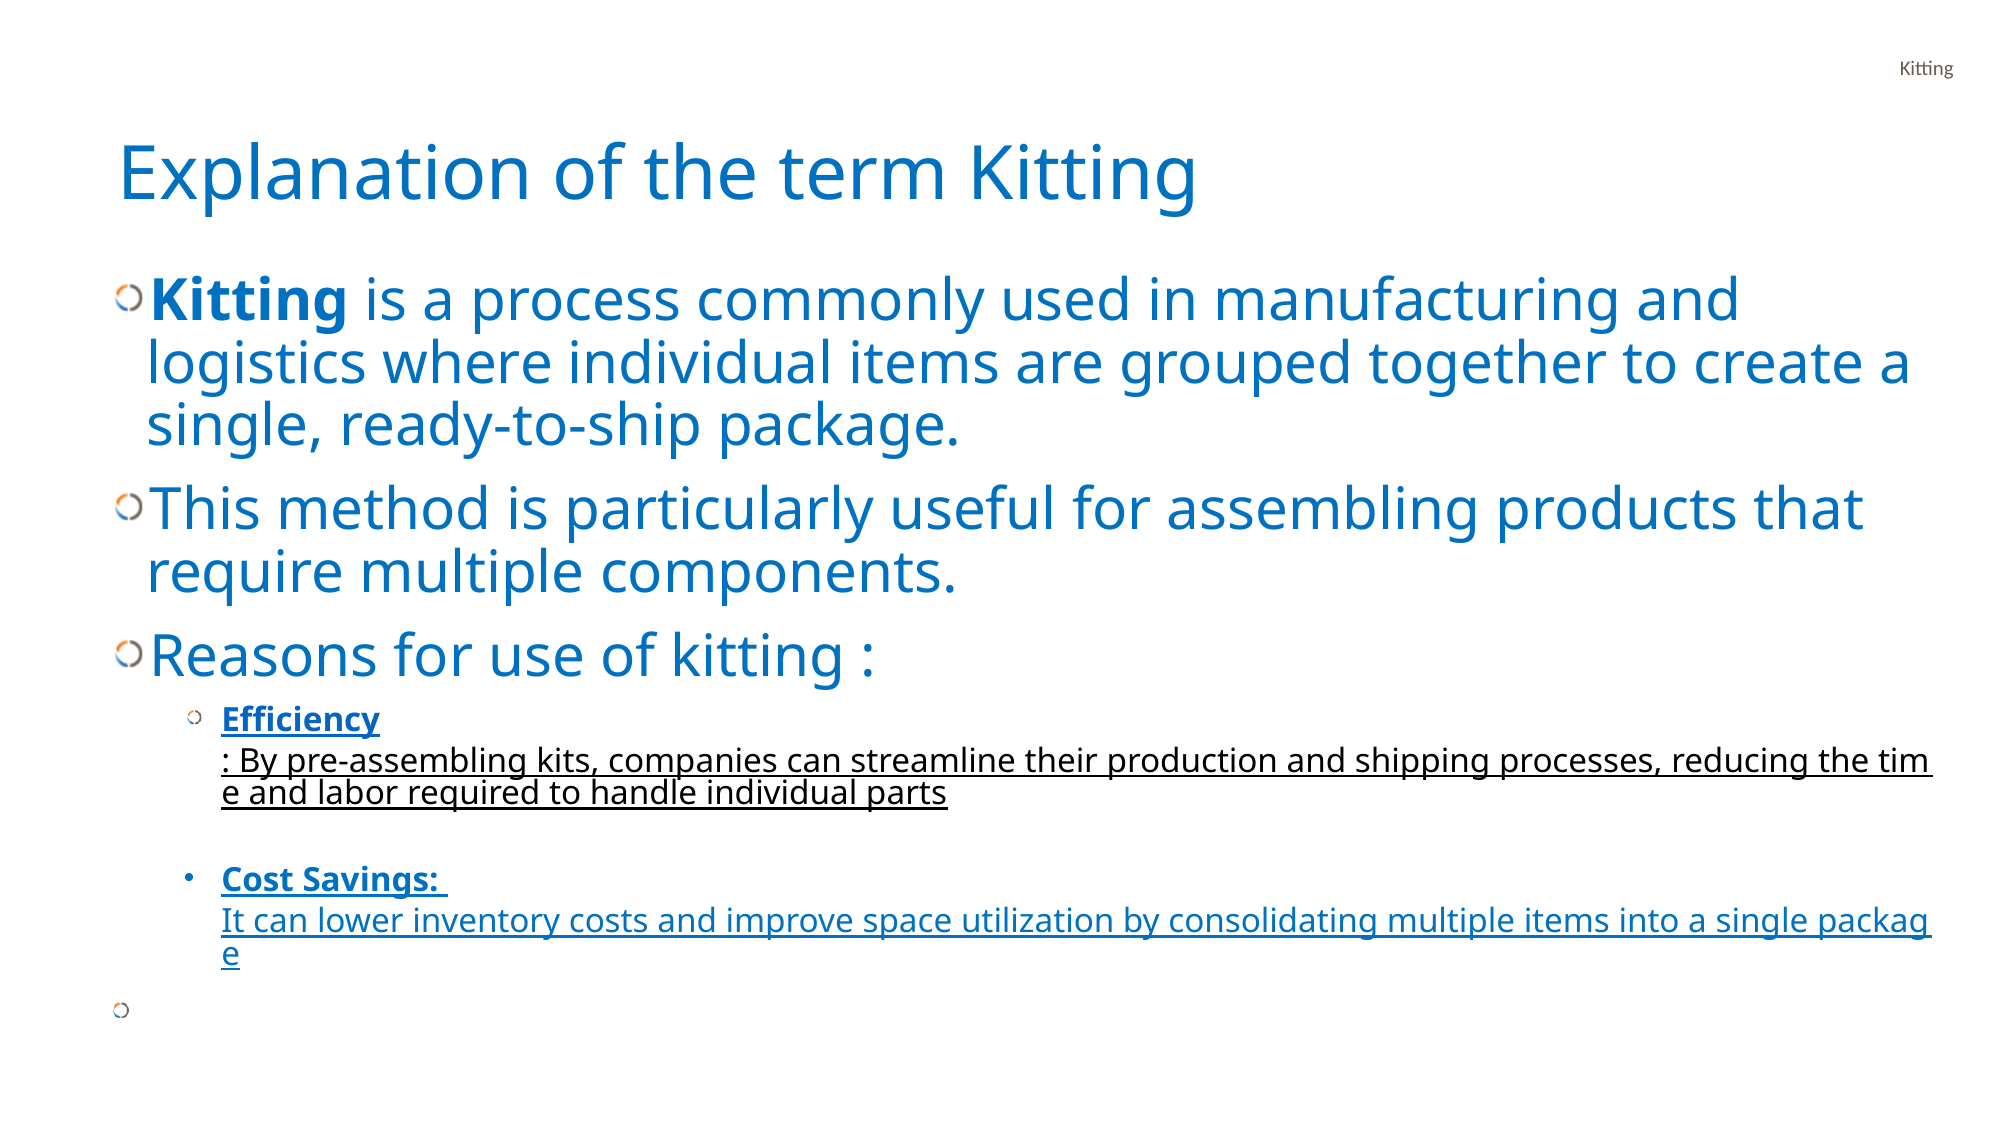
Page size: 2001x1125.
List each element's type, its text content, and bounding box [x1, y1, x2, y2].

picture [183, 706, 205, 728]
list Kitting [525, 50, 1969, 88]
title Explanation of the term Kitting [102, 127, 1962, 223]
picture [108, 277, 150, 319]
list Kitting is a process commonly used in manufacturing and logistics where individual items are grouped together to create a single, ready-to-ship package. This method is particularly useful for assembling products that require multiple components. Reasons for use of kitting : Efficiency: By pre-assembling kits, companies can streamline their production and shipping processes, reducing the time and labor required to handle individual parts Cost Savings: It can lower inventory costs and improve space utilization by consolidating multiple items into a single package [93, 262, 1949, 1005]
picture [108, 633, 150, 675]
picture [108, 998, 133, 1022]
picture [108, 486, 150, 528]
